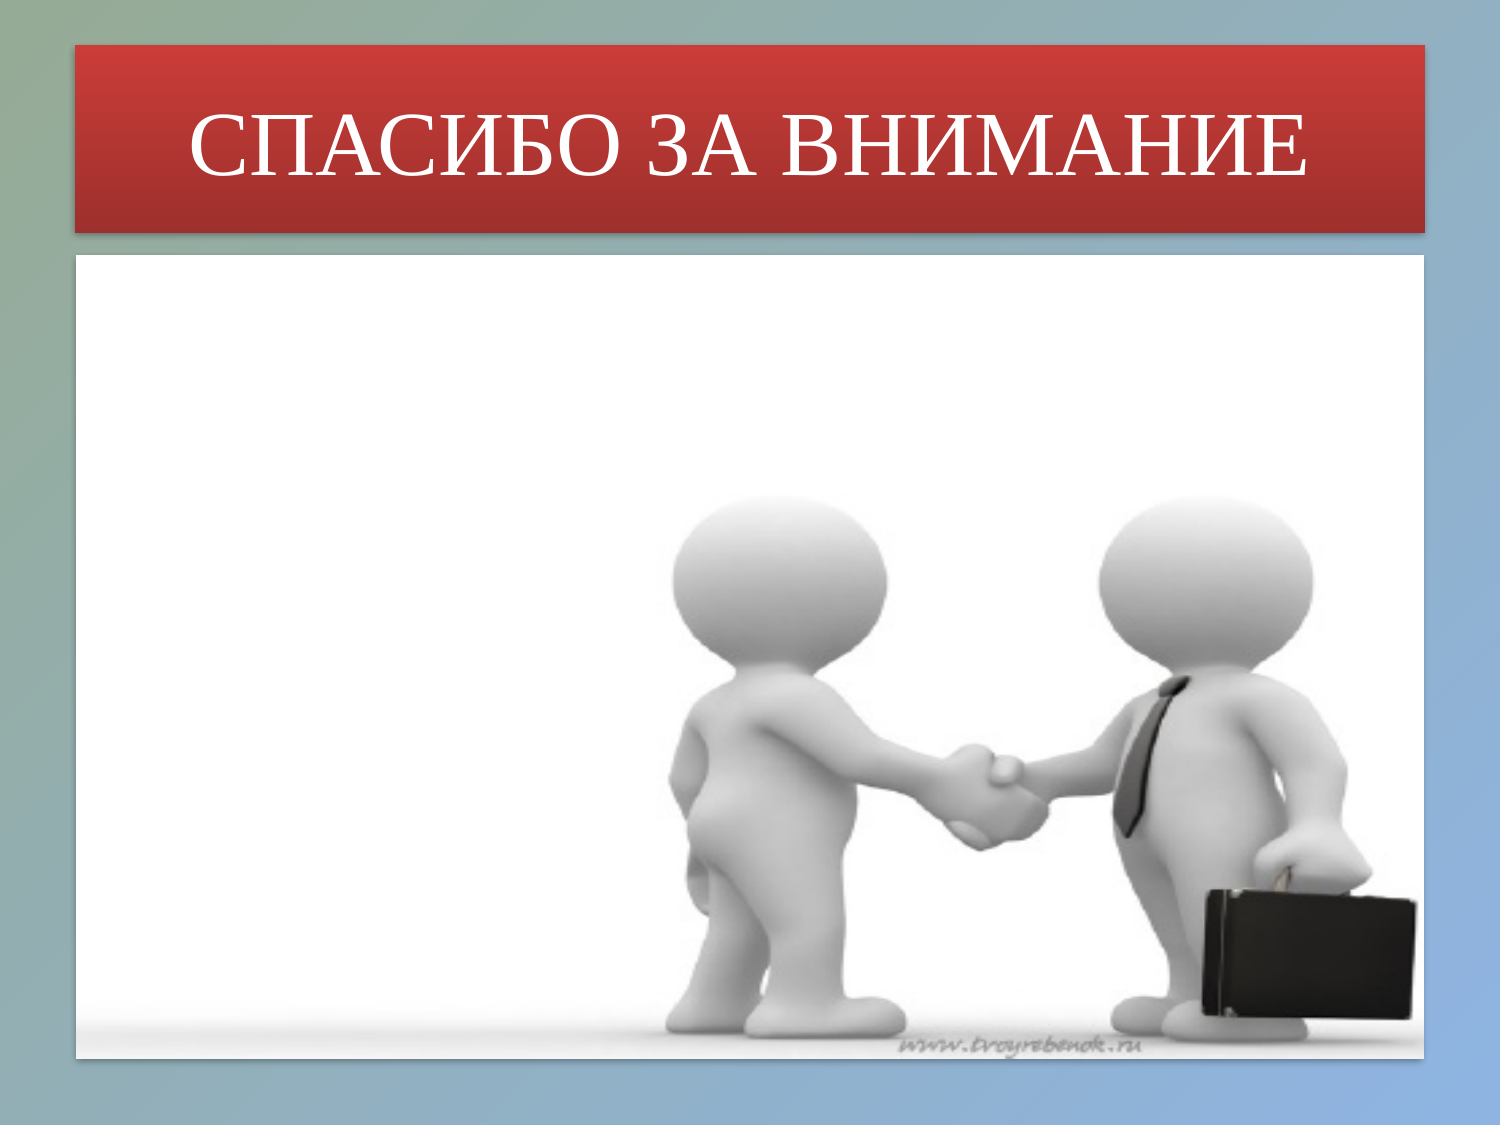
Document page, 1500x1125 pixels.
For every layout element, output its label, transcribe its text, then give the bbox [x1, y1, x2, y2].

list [76, 255, 1424, 1059]
title СПАСИБО ЗА ВНИМАНИЕ [75, 45, 1425, 233]
